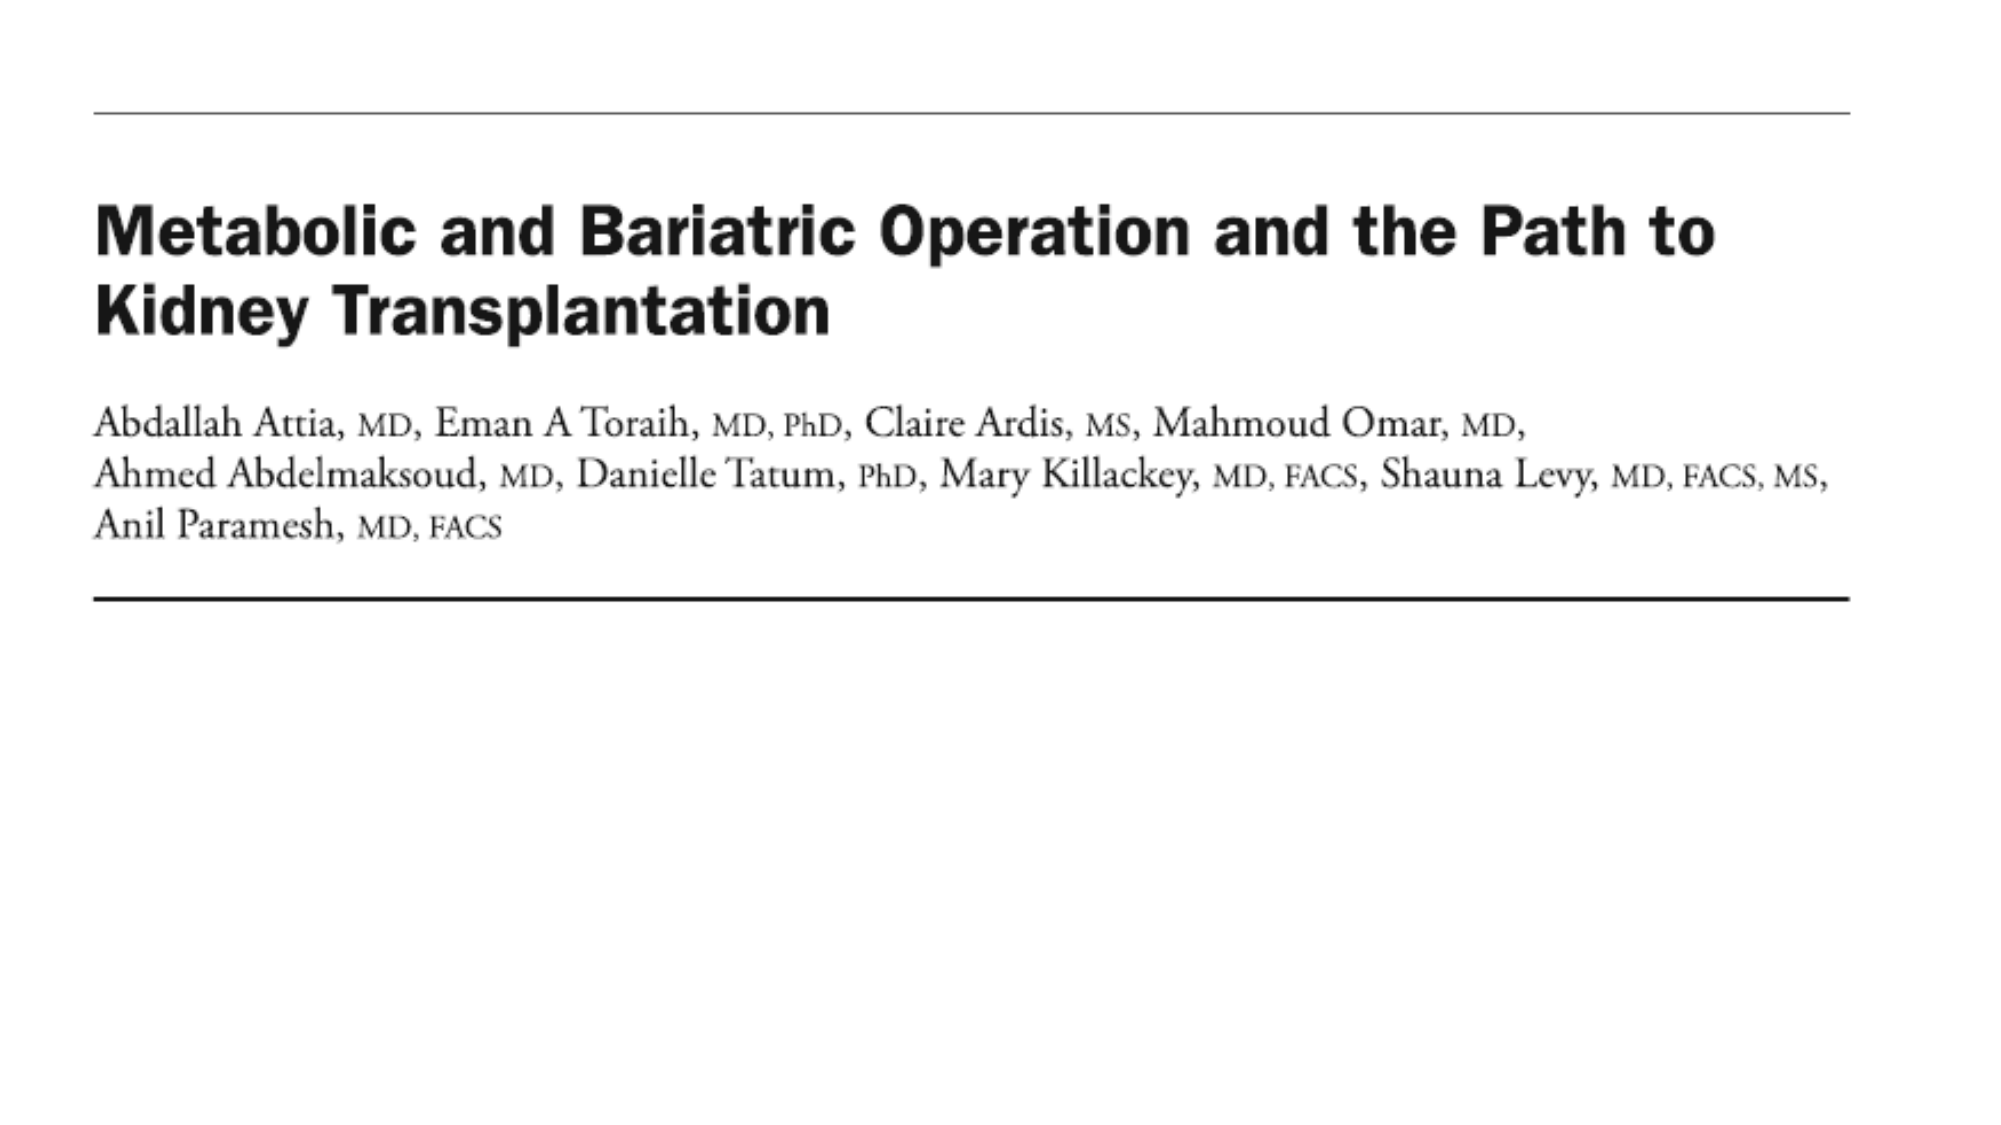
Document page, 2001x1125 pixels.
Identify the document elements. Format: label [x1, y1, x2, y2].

picture [43, 67, 2000, 607]
